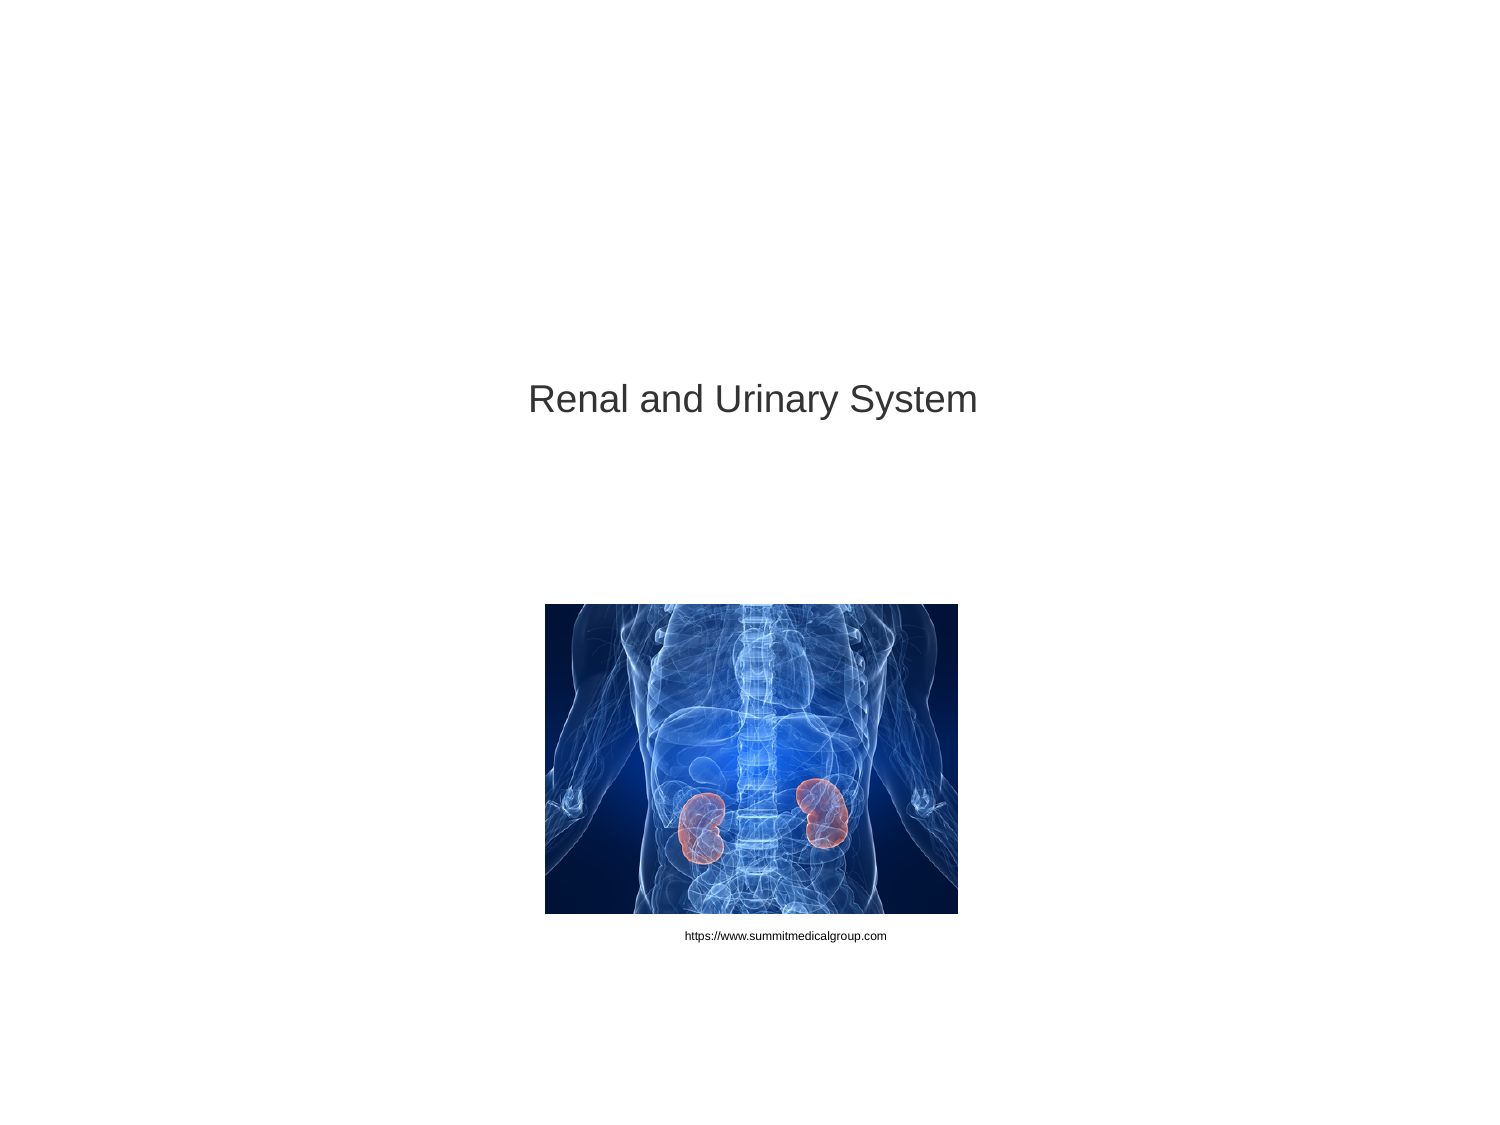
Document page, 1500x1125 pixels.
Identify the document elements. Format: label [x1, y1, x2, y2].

text_box [345, 322, 1161, 948]
